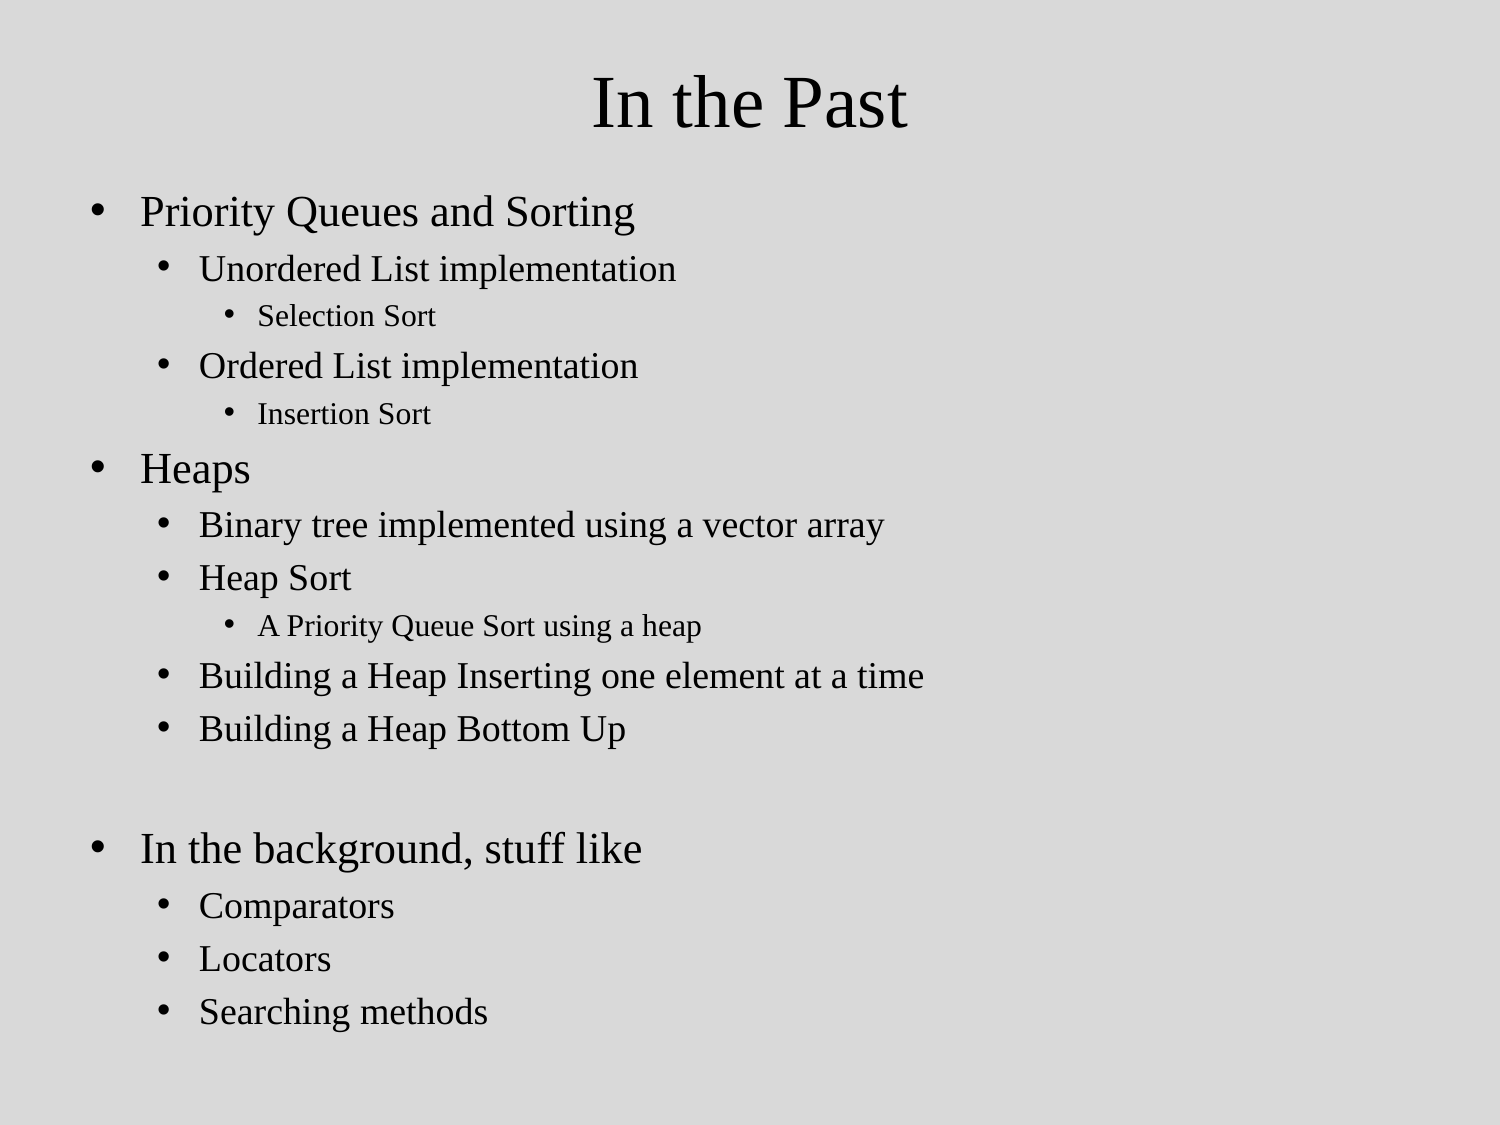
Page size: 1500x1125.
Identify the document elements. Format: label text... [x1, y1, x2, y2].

title In the Past [75, 45, 1425, 150]
list Priority Queues and Sorting Unordered List implementation Selection Sort Ordered List implementation Insertion Sort Heaps Binary tree implemented using a vector array Heap Sort A Priority Queue Sort using a heap Building a Heap Inserting one element at a time Building a Heap Bottom Up In the background, stuff like Comparators Locators Searching methods [75, 174, 1425, 1050]
